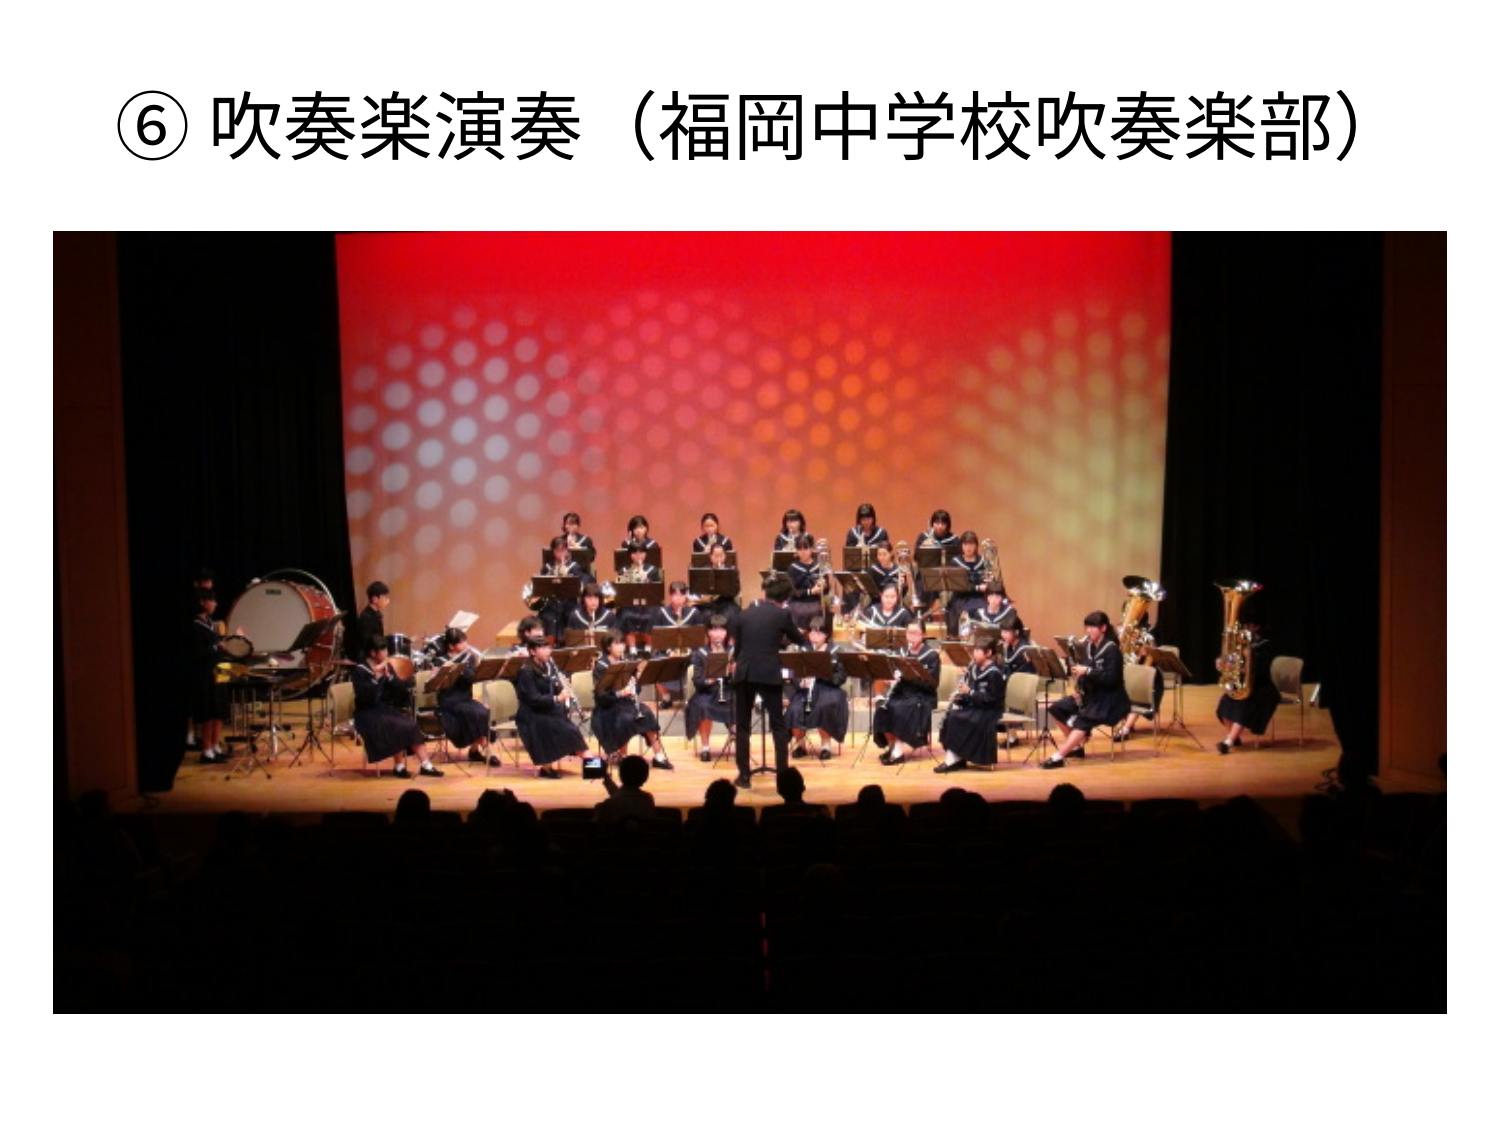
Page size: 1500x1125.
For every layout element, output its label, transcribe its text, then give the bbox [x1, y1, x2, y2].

title ⑥吹奏楽演奏（福岡中学校吹奏楽部） [53, 54, 1471, 194]
picture [52, 231, 1448, 1015]
